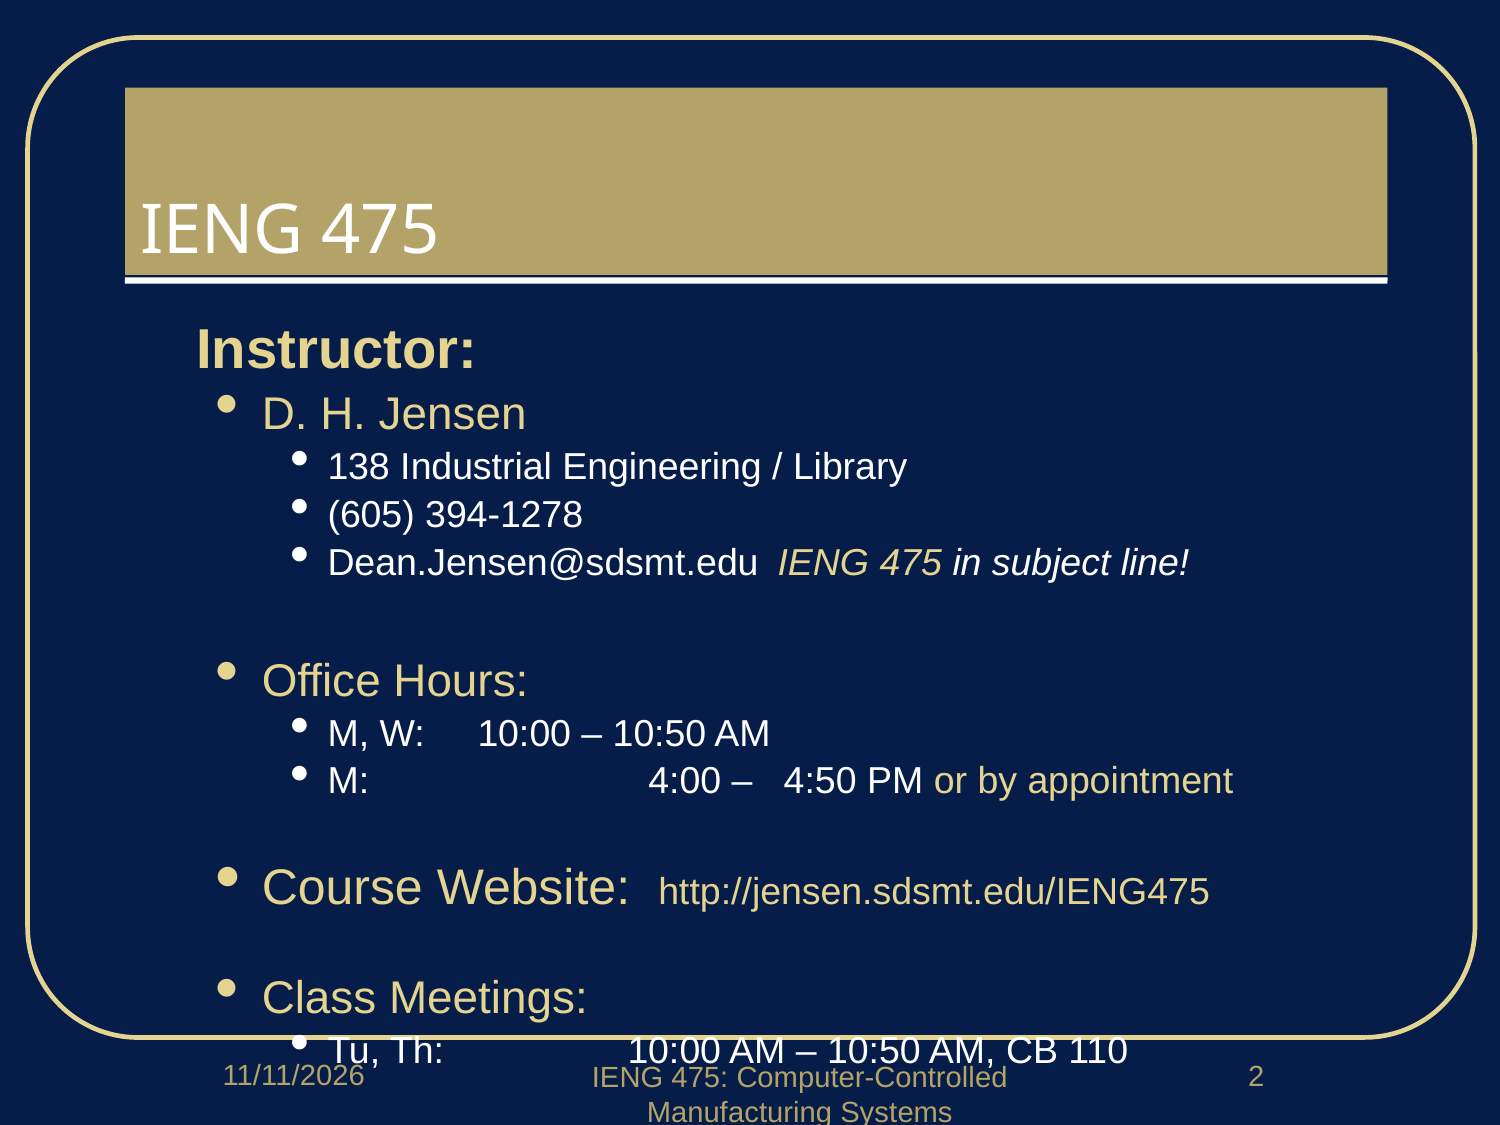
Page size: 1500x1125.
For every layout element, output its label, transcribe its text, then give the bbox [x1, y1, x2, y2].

slide_number 2 [1124, 1049, 1388, 1125]
title IENG 475 [125, 87, 1388, 275]
list Instructor: D. H. Jensen 138 Industrial Engineering / Library (605) 394-1278 Dean.Jensen@sdsmt.edu IENG 475 in subject line! Office Hours: M, W: 10:00 – 10:50 AM M: 4:00 – 4:50 PM or by appointment Course Website: http://jensen.sdsmt.edu/IENG475 Class Meetings: Tu, Th: 10:00 AM – 10:50 AM, CB 110 [125, 312, 1388, 975]
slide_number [124, 1048, 463, 1124]
footer IENG 475: Computer-Controlled Manufacturing Systems [537, 1050, 1063, 1125]
